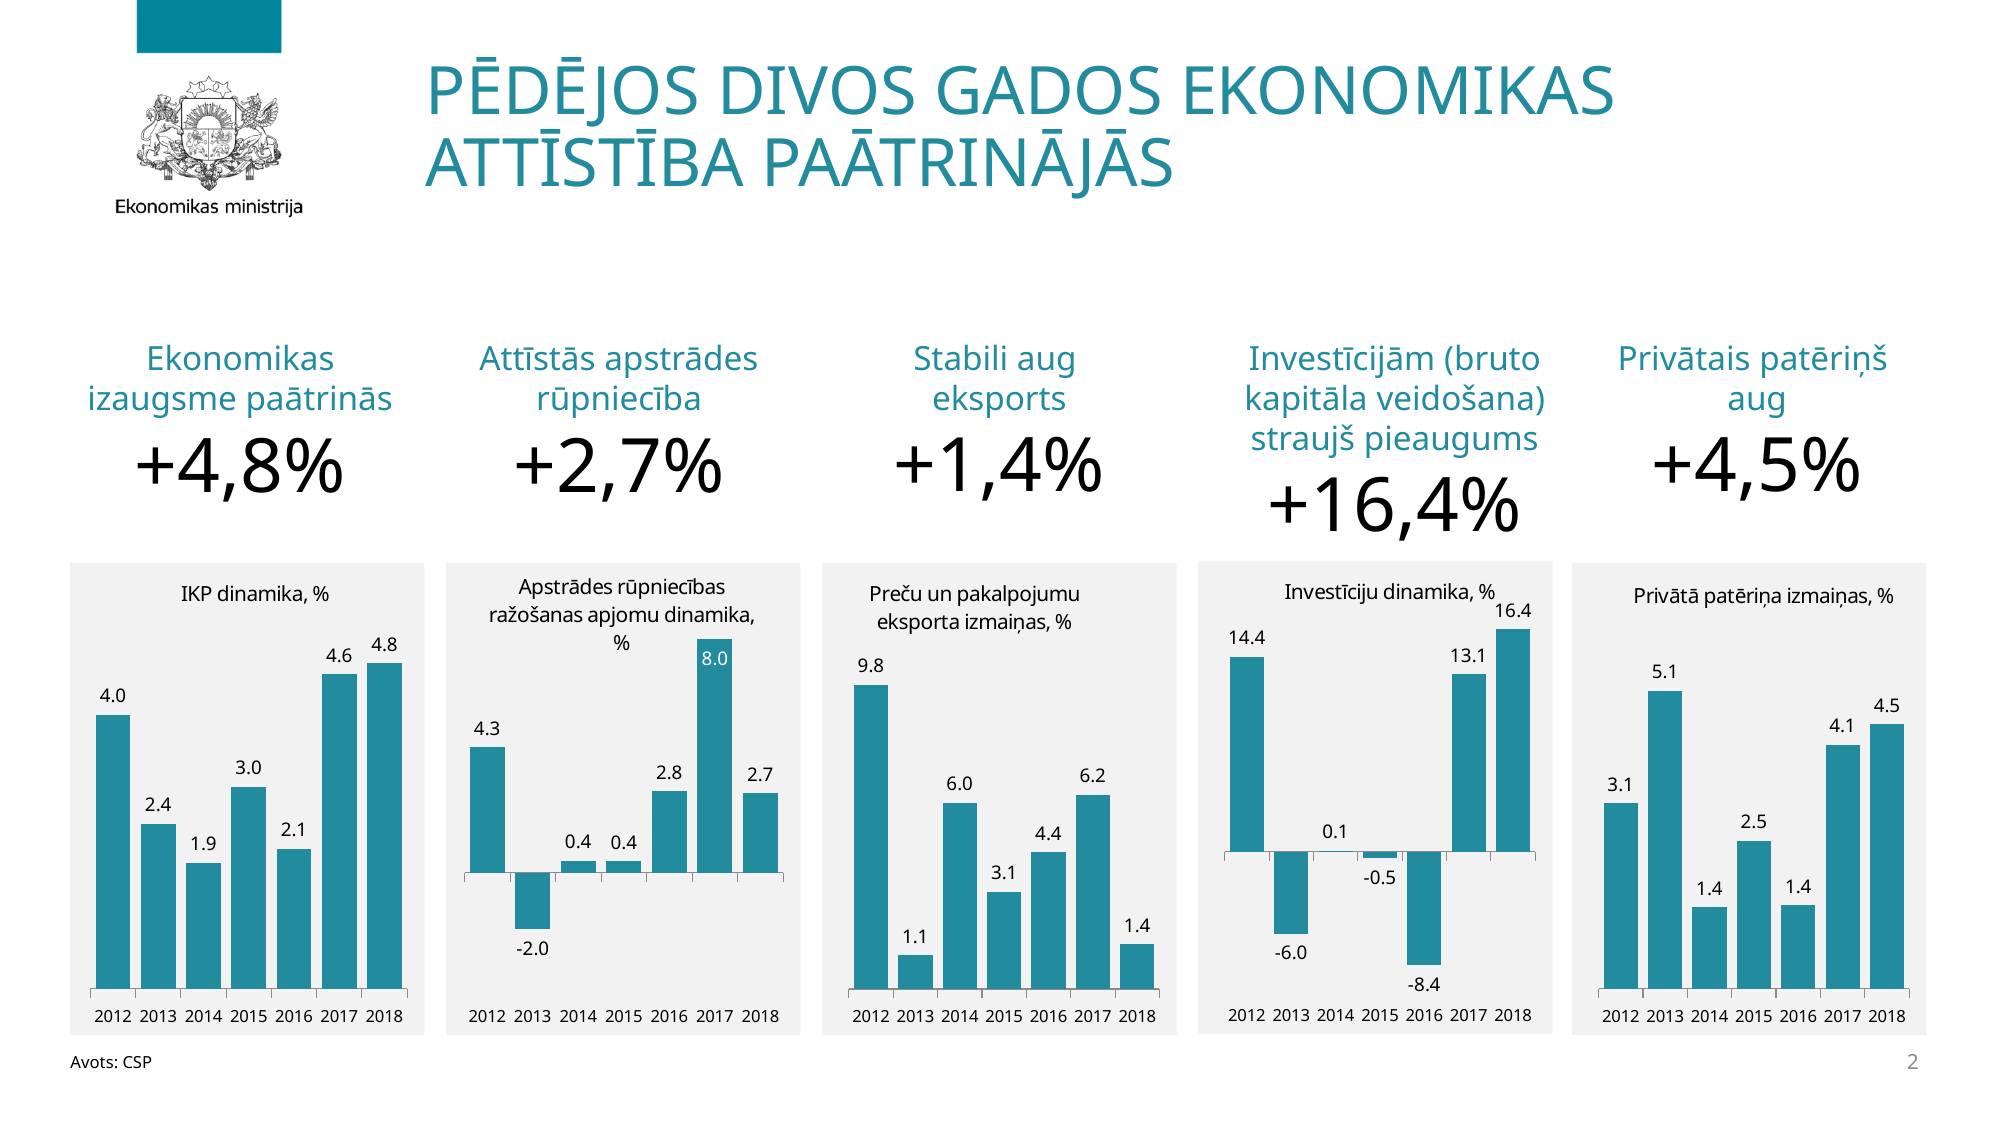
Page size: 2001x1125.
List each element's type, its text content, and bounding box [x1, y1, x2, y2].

title PĒDĒJOS DIVOS GADOS Ekonomikas ATTĪSTĪBA PAĀTRINĀJĀS [410, 54, 1825, 209]
chart [69, 562, 425, 1035]
chart [1198, 561, 1553, 1034]
text_box Avots: CSP [55, 1044, 425, 1080]
text_box Privātais patēriņš aug +4,5% [1580, 329, 1935, 515]
text_box Attīstās apstrādes rūpniecība +2,7% [441, 329, 797, 515]
text_box Investīcijām (bruto kapitāla veidošana) straujš pieaugums +16,4% [1217, 329, 1572, 555]
text_box Ekonomikas izaugsme paātrinās +4,8% [63, 329, 418, 515]
text_box Stabili aug eksports +1,4% [822, 329, 1177, 515]
chart [822, 562, 1177, 1036]
picture [64, 0, 354, 322]
text_box 2 [1866, 1037, 1934, 1088]
chart [1572, 562, 1927, 1035]
chart [446, 562, 801, 1036]
